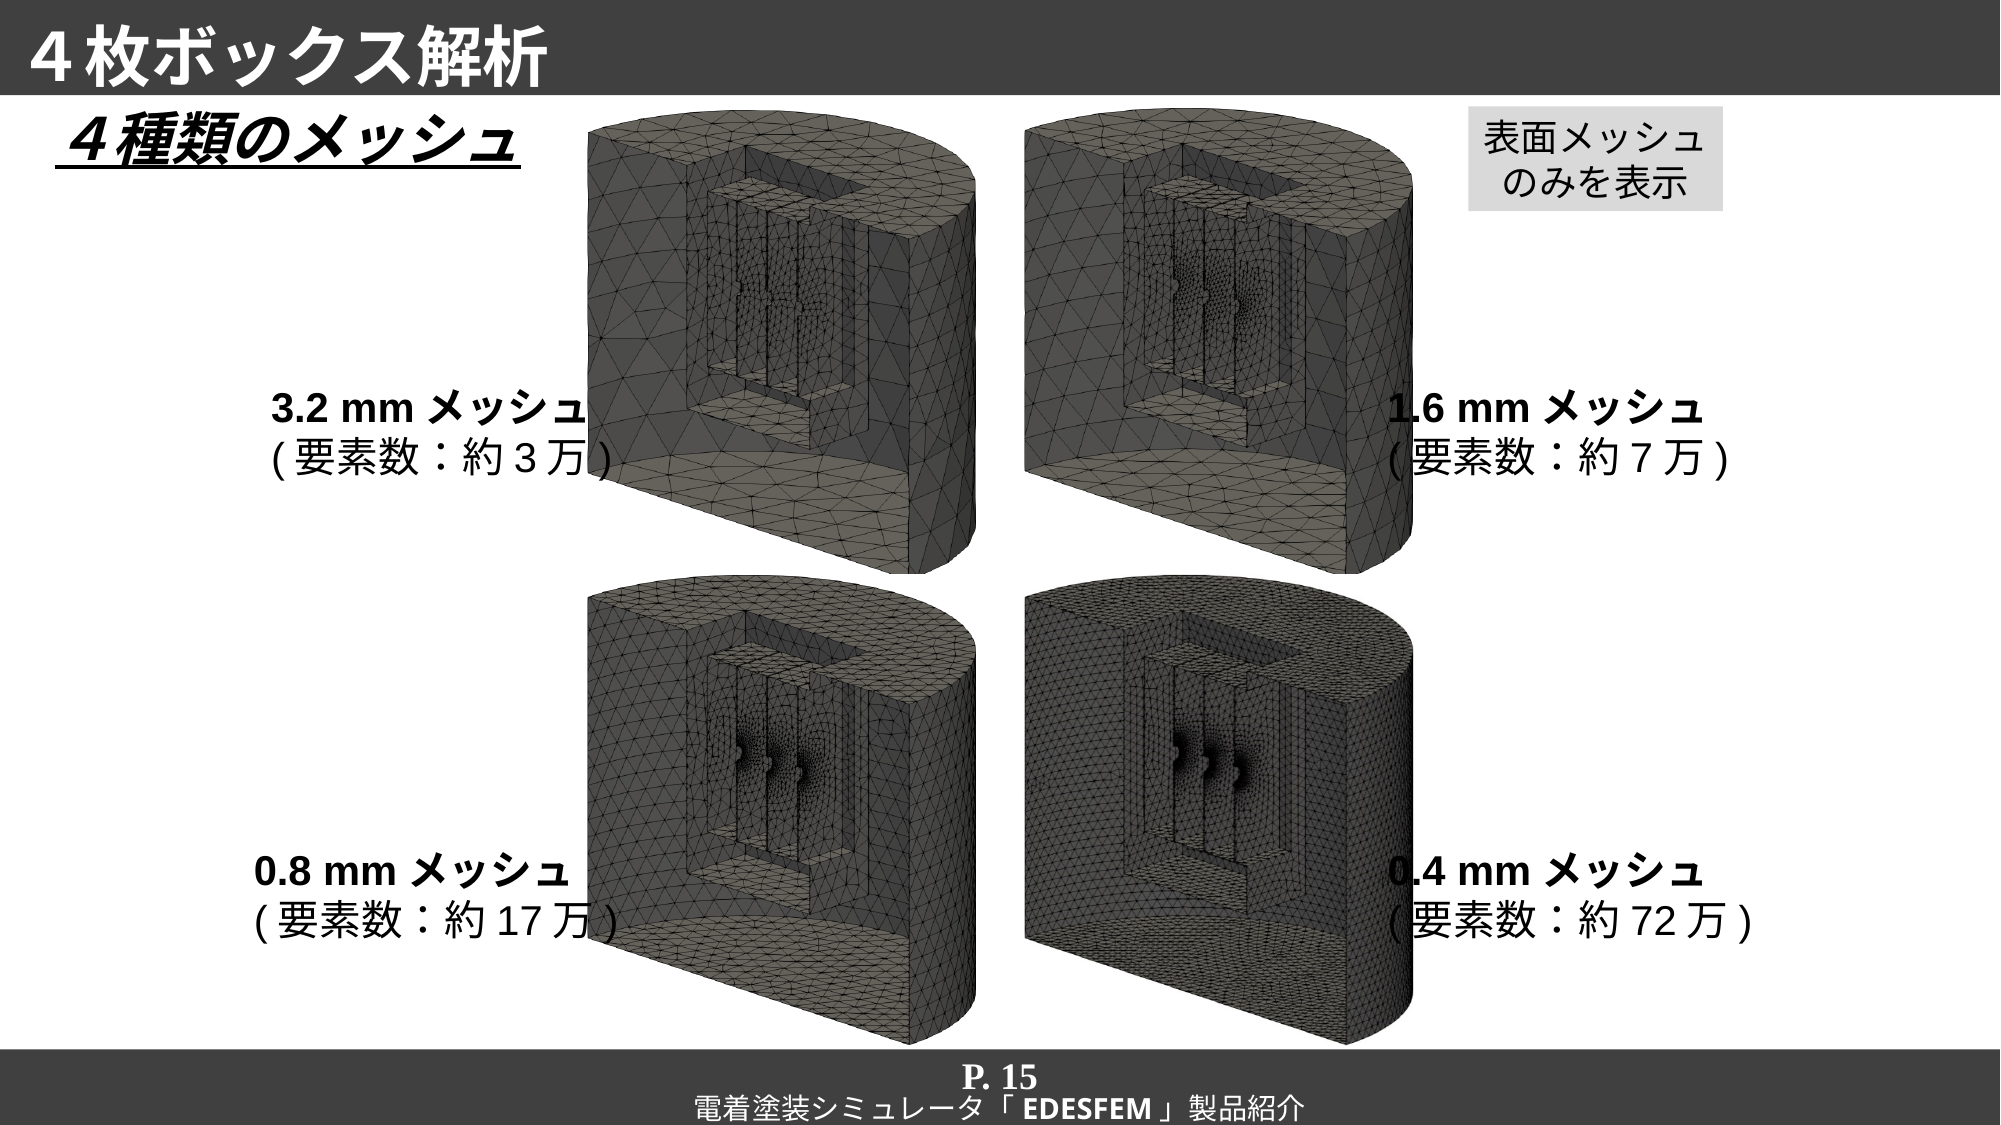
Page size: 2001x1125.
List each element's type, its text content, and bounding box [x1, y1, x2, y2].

slide_number P. 15 [884, 1058, 1116, 1091]
list ４種類のメッシュ [54, 102, 1945, 1050]
text_box 3.2 mmメッシュ (要素数：約3万) [256, 373, 586, 489]
text_box 0.8 mmメッシュ (要素数：約17万) [238, 836, 586, 951]
picture [586, 109, 977, 1046]
text_box 1.6 mmメッシュ (要素数：約7万) [1414, 373, 1744, 489]
picture [1023, 107, 1414, 1046]
text_box 0.4 mmメッシュ (要素数：約72万) [1414, 836, 1768, 951]
text_box 表面メッシュ のみを表示 [1468, 106, 1723, 212]
title ４枚ボックス解析 [0, 0, 2000, 96]
